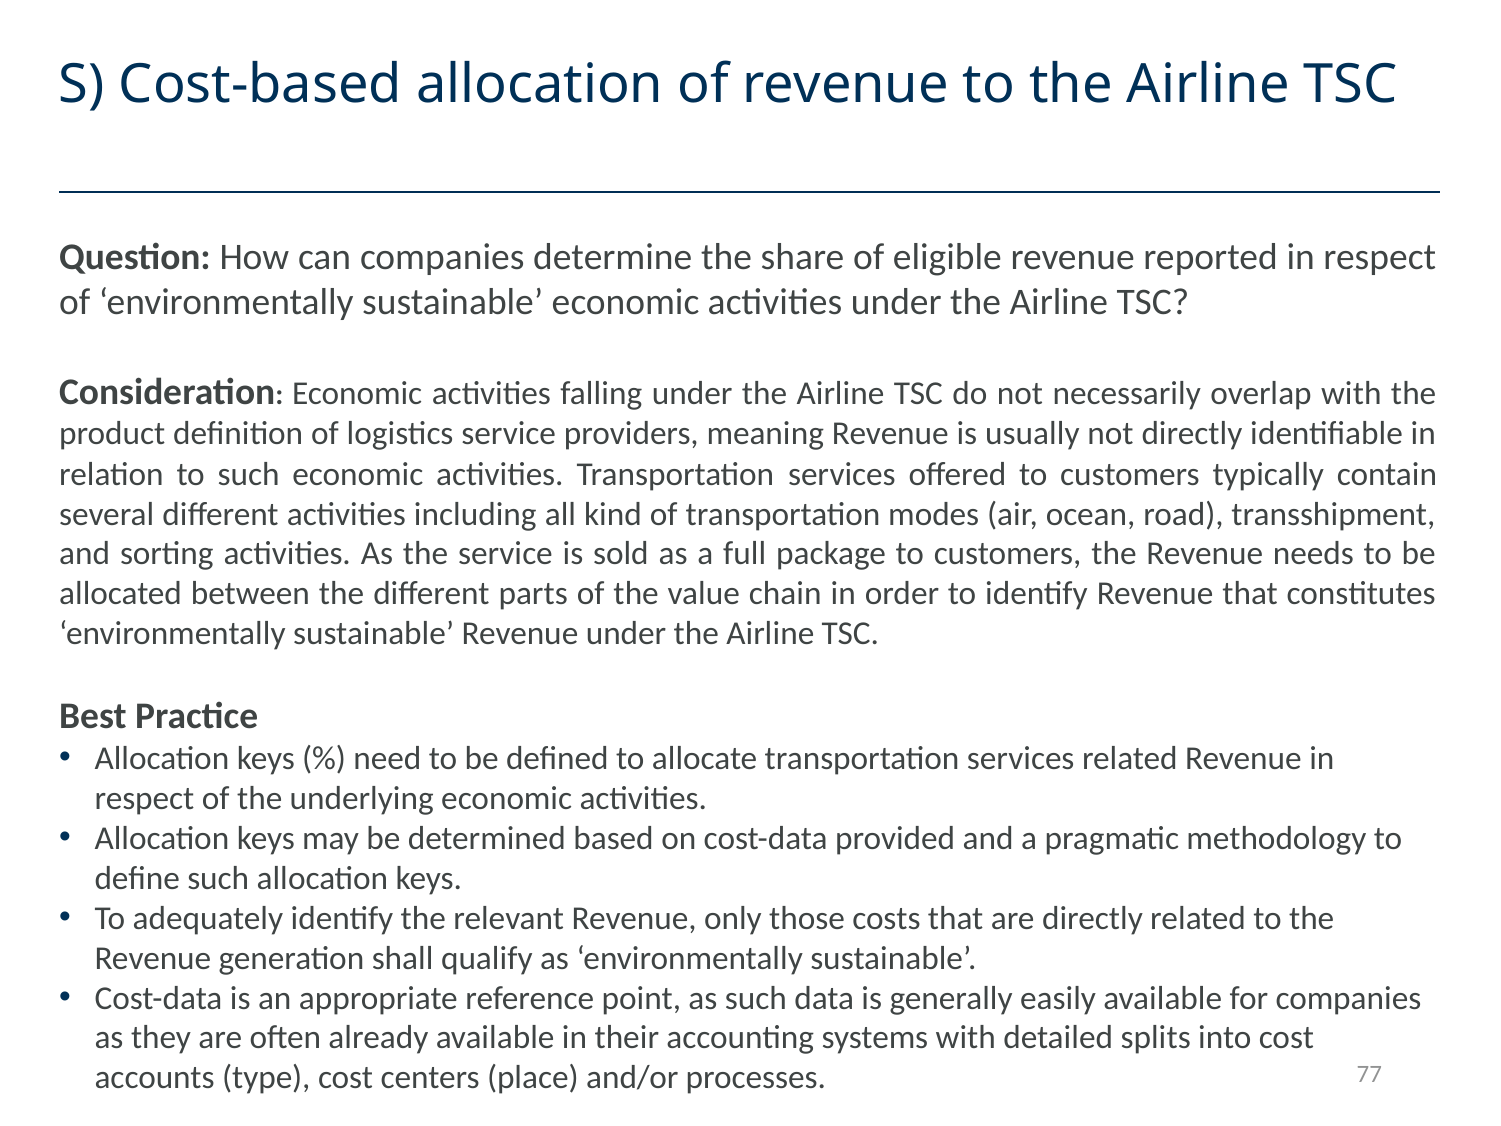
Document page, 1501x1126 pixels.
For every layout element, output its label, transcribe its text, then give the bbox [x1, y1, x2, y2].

title S) Cost-based allocation of revenue to the Airline TSC [59, 59, 1441, 119]
list Question: How can companies determine the share of eligible revenue reported in respect of ‘environmentally sustainable’ economic activities under the Airline TSC? Consideration: Economic activities falling under the Airline TSC do not necessarily overlap with the product definition of logistics service providers, meaning Revenue is usually not directly identifiable in relation to such economic activities. Transportation services offered to customers typically contain several different activities including all kind of transportation modes (air, ocean, road), transshipment, and sorting activities. As the service is sold as a full package to customers, the Revenue needs to be allocated between the different parts of the value chain in order to identify Revenue that constitutes ‘environmentally sustainable’ Revenue under the Airline TSC. Best Practice Allocation keys (%) need to be defined to allocate transportation services related Revenue in respect of the underlying economic activities. Allocation keys may be determined based on cost-data provided and a pragmatic methodology to define such allocation keys. To adequately identify the relevant Revenue, only those costs that are directly related to the Revenue generation shall qualify as ‘environmentally sustainable’. Cost-data is an appropriate reference point, as such data is generally easily available for companies as they are often already available in their accounting systems with detailed splits into cost accounts (type), cost centers (place) and/or processes. [59, 231, 1438, 1067]
slide_number 77 [1059, 1042, 1398, 1103]
